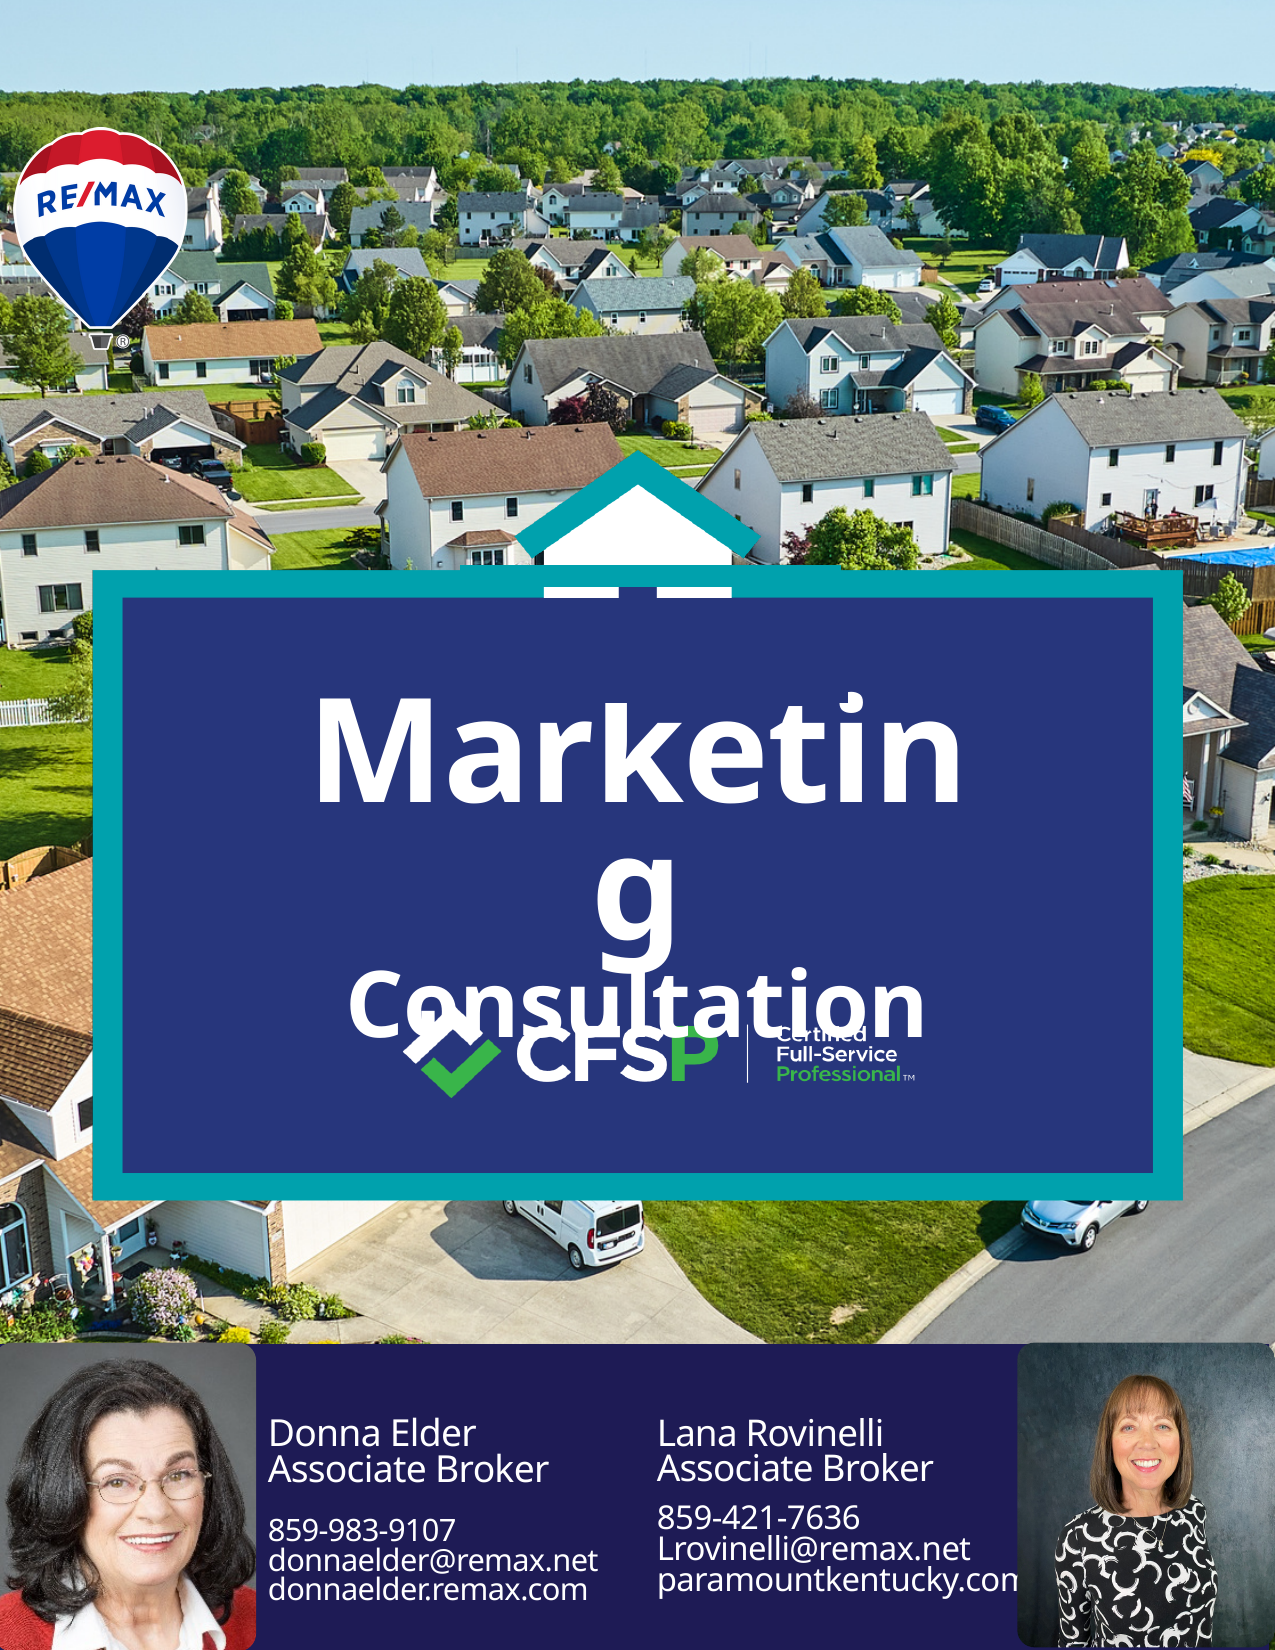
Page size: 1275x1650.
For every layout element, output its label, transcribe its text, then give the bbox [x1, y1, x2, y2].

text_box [472, 884, 855, 973]
text_box [0, 0, 1275, 1342]
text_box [1017, 1342, 1275, 1648]
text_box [459, 564, 842, 587]
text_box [459, 568, 848, 703]
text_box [257, 1343, 1015, 1650]
text_box [13, 127, 188, 350]
text_box [81, 439, 1194, 1211]
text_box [0, 1342, 257, 1650]
text_box Marketing Consultation [299, 694, 976, 1056]
